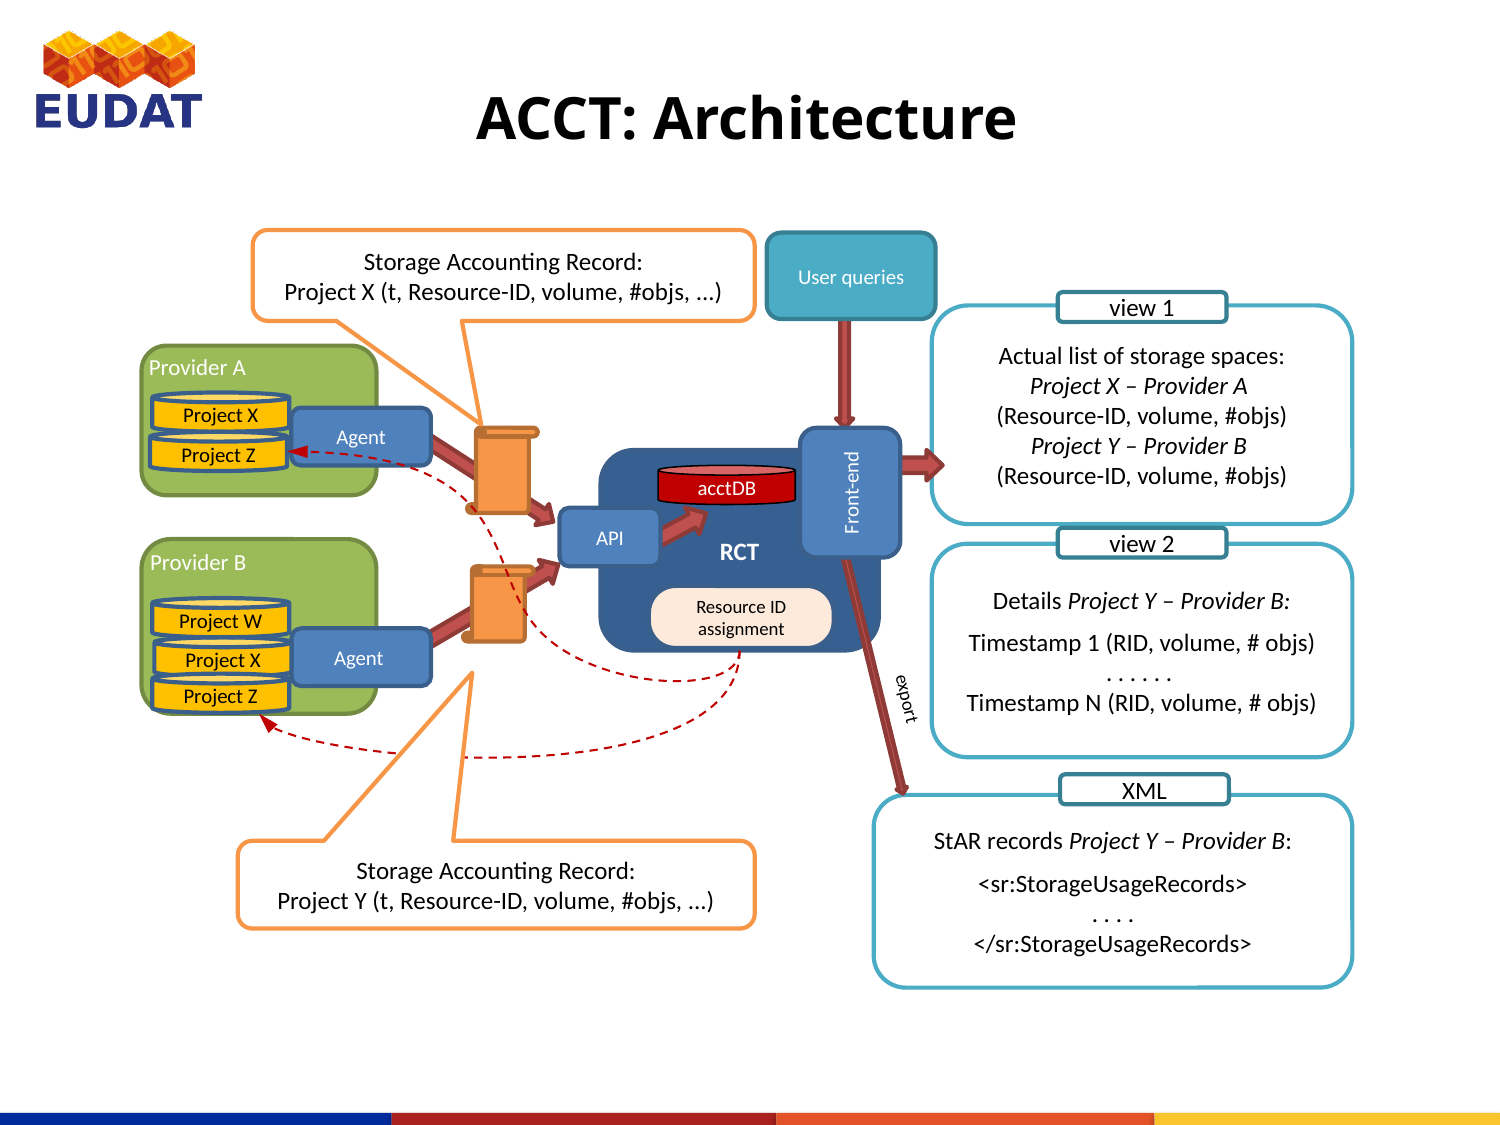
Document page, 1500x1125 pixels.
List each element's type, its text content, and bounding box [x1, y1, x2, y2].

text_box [141, 229, 1353, 988]
title ACCT: Architecture [212, 45, 1282, 188]
picture [8, 0, 210, 161]
